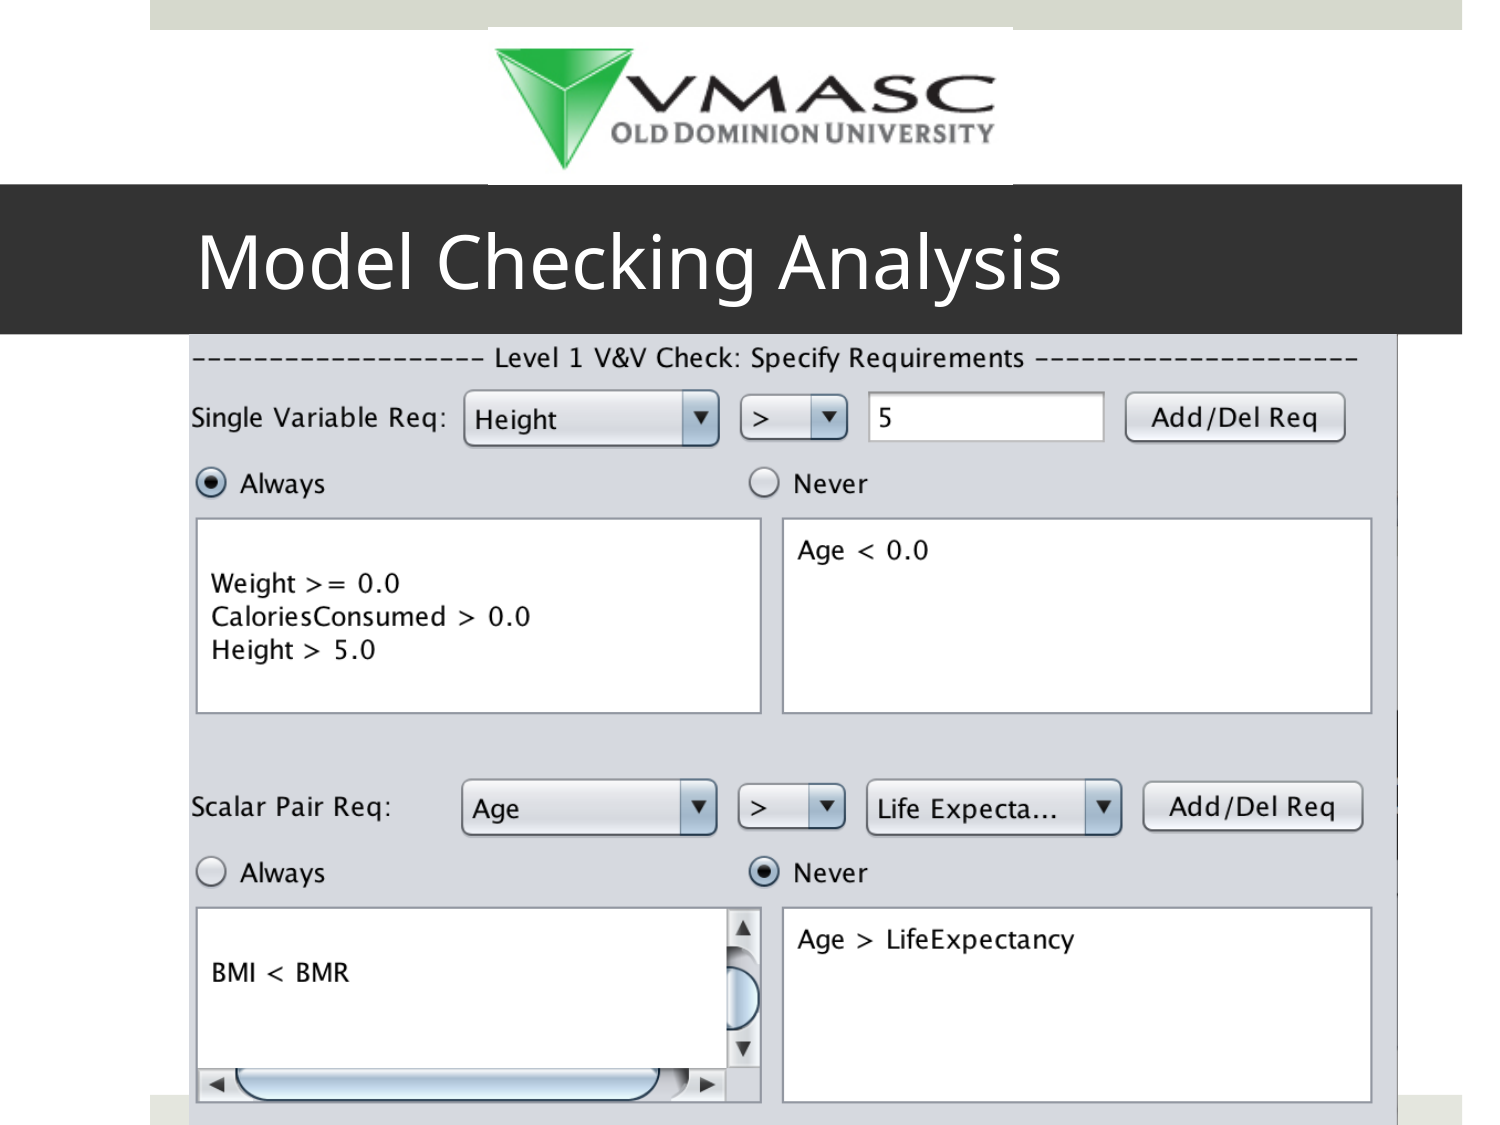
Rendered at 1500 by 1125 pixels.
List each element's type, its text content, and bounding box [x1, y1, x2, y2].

picture [189, 333, 1398, 1125]
picture [488, 27, 1013, 185]
title Model Checking Analysis [0, 184, 1463, 335]
